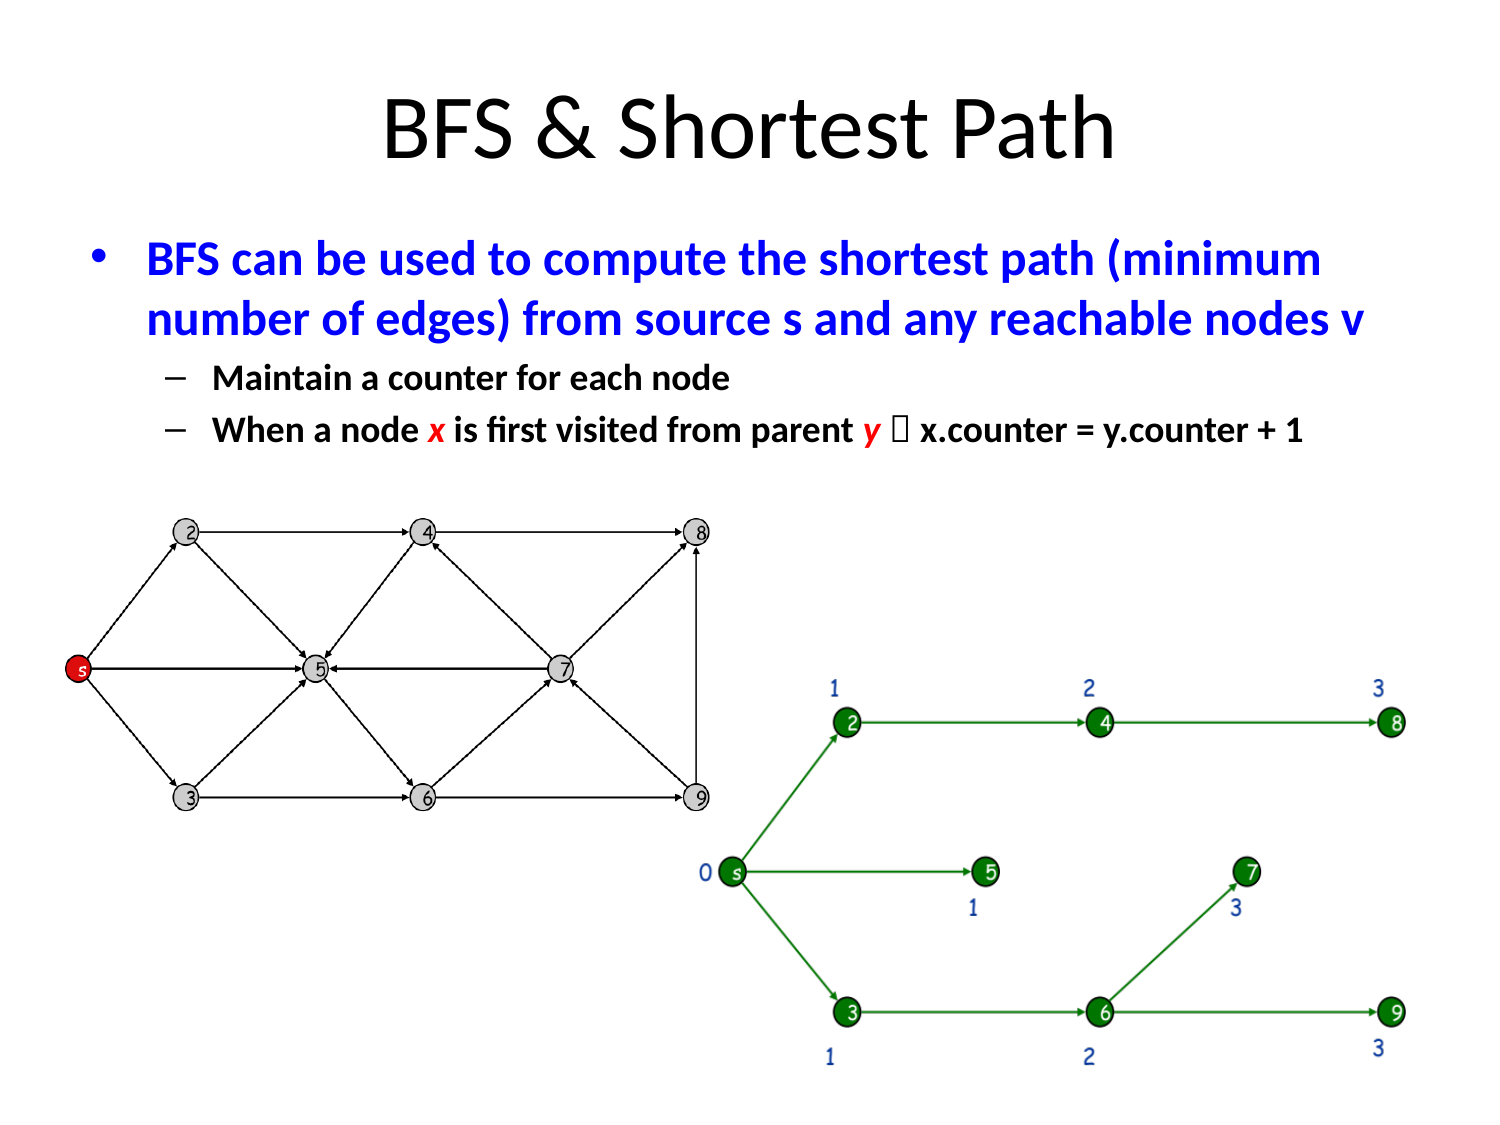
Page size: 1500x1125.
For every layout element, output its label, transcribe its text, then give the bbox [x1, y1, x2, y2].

picture [57, 503, 1409, 1073]
list BFS can be used to compute the shortest path (minimum number of edges) from source s and any reachable nodes v Maintain a counter for each node When a node x is first visited from parent y  x.counter = y.counter + 1 [75, 217, 1425, 523]
title BFS & Shortest Path [75, 28, 1425, 216]
